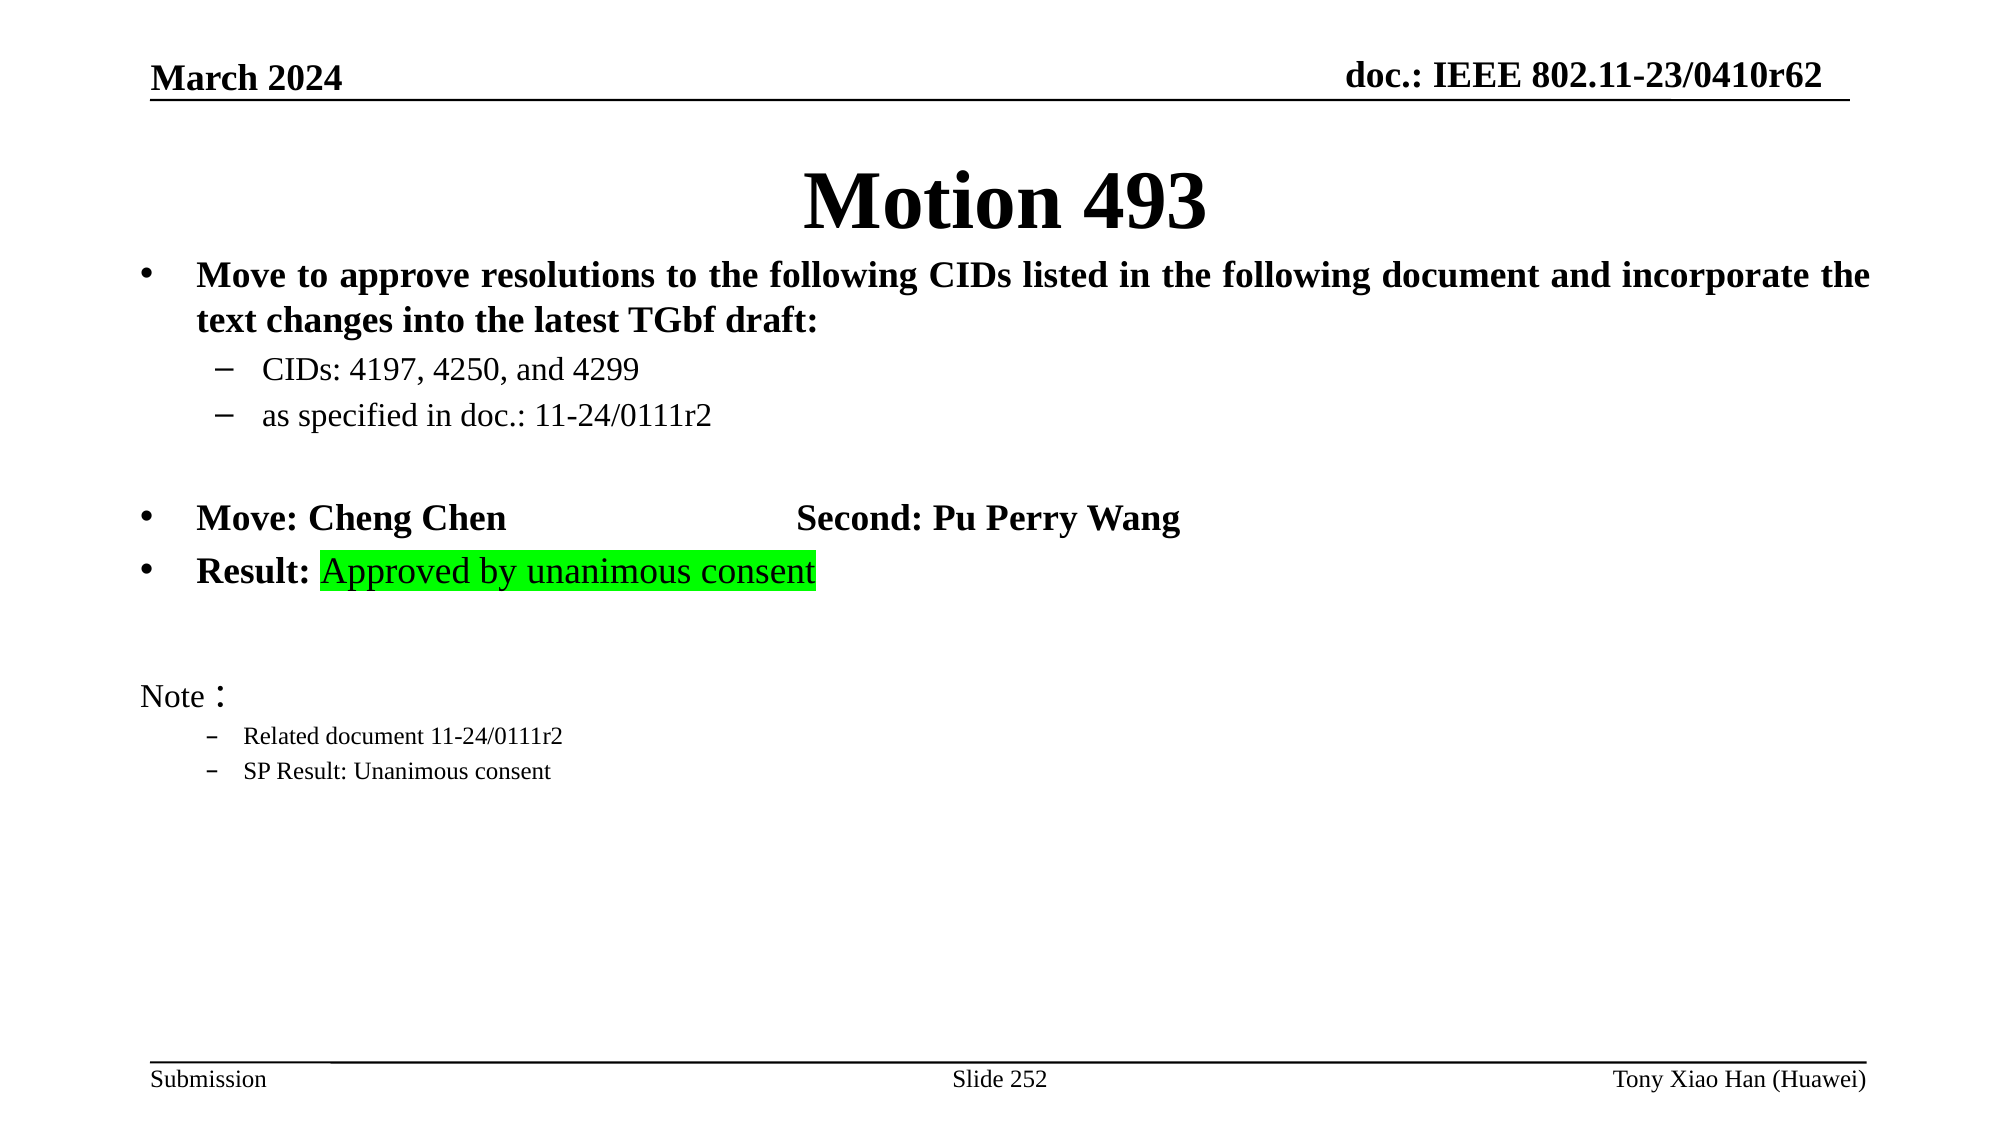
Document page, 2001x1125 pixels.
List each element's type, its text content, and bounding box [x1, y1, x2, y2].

text_box Move to approve resolutions to the following CIDs listed in the following document and incorporate the text changes into the latest TGbf draft: CIDs: 4197, 4250, and 4299 as specified in doc.: 11-24/0111r2 Move: Cheng Chen Second: Pu Perry Wang Result: Approved by unanimous consent Note： Related document 11-24/0111r2 SP Result: Unanimous consent [125, 212, 1888, 988]
text_box Motion 493 [368, 137, 1644, 212]
